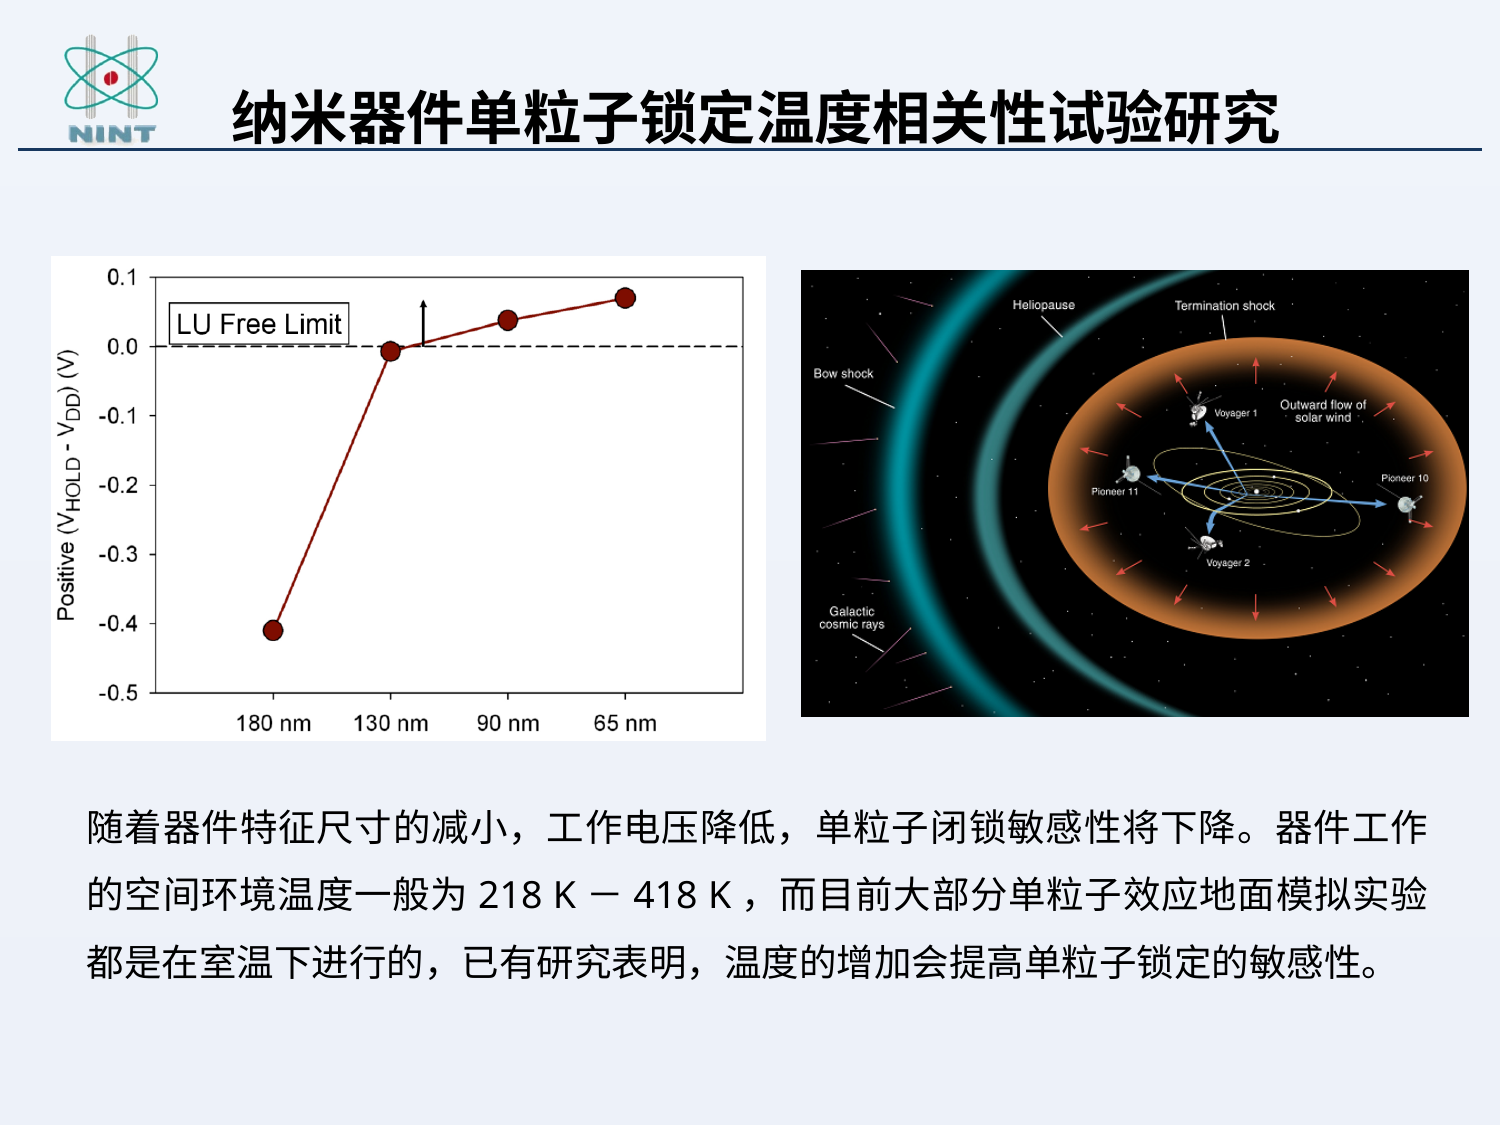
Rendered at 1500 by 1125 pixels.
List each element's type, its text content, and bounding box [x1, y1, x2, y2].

title 纳米器件单粒子锁定温度相关性试验研究 [216, 58, 1459, 175]
picture [800, 270, 1470, 717]
picture [64, 34, 158, 148]
picture [50, 255, 767, 741]
text_box 随着器件特征尺寸的减小，工作电压降低，单粒子闭锁敏感性将下降。器件工作的空间环境温度一般为218 K－418 K，而目前大部分单粒子效应地面模拟实验都是在室温下进行的，已有研究表明，温度的增加会提高单粒子锁定的敏感性。 [71, 773, 1443, 992]
